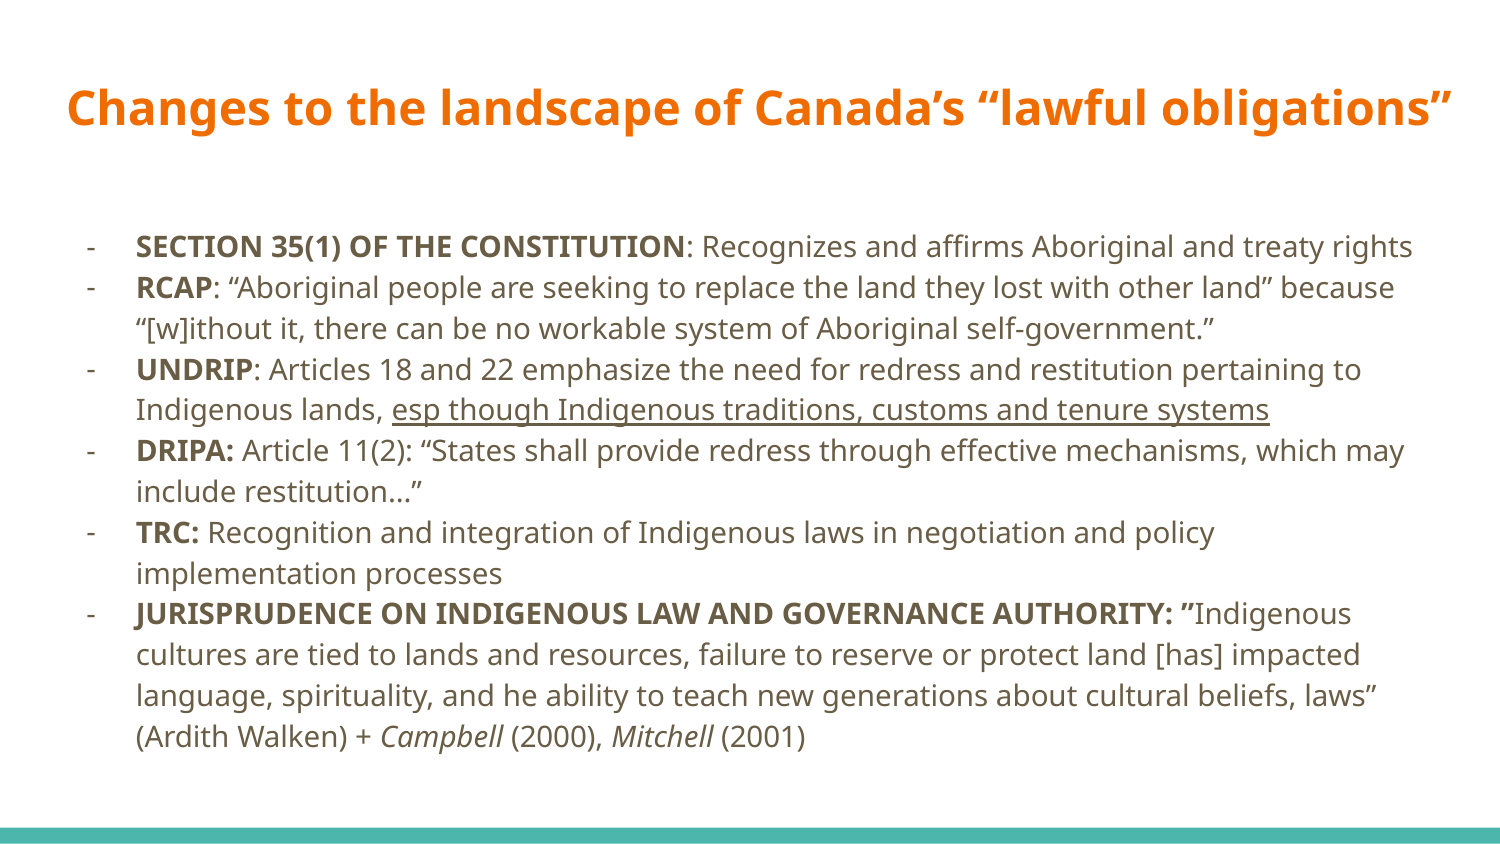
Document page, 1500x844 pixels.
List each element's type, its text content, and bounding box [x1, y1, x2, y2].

list SECTION 35(1) OF THE CONSTITUTION: Recognizes and affirms Aboriginal and treaty rights RCAP: “Aboriginal people are seeking to replace the land they lost with other land” because “[w]ithout it, there can be no workable system of Aboriginal self-government.” UNDRIP: Articles 18 and 22 emphasize the need for redress and restitution pertaining to Indigenous lands, esp though Indigenous traditions, customs and tenure systems DRIPA: Article 11(2): “States shall provide redress through effective mechanisms, which may include restitution…” TRC: Recognition and integration of Indigenous laws in negotiation and policy implementation processes JURISPRUDENCE ON INDIGENOUS LAW AND GOVERNANCE AUTHORITY: ”Indigenous cultures are tied to lands and resources, failure to reserve or protect land [has] impacted language, spirituality, and he ability to teach new generations about cultural beliefs, laws” (Ardith Walken) + Campbell (2000), Mitchell (2001) [51, 207, 1449, 807]
title Changes to the landscape of Canada’s “lawful obligations” [51, 62, 1470, 187]
